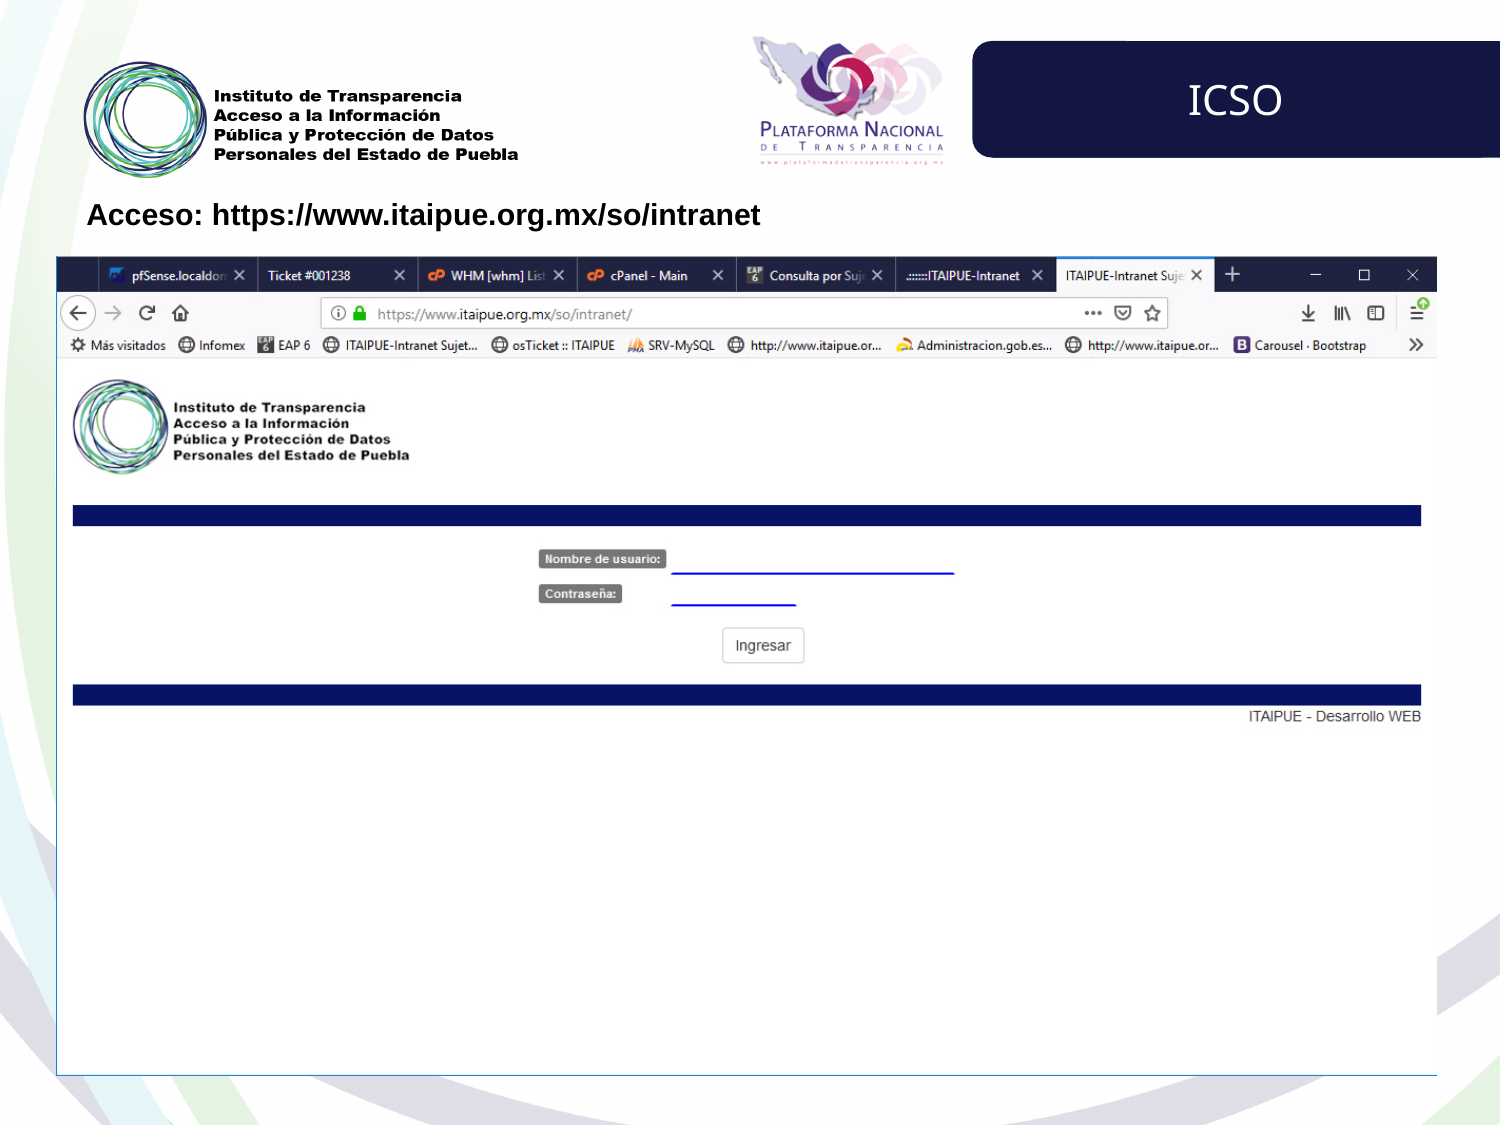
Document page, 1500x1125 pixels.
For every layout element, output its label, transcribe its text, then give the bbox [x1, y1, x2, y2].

picture [0, 0, 1500, 1125]
text_box Acceso: https://www.itaipue.org.mx/so/intranet [71, 169, 1467, 239]
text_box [972, 41, 1500, 158]
